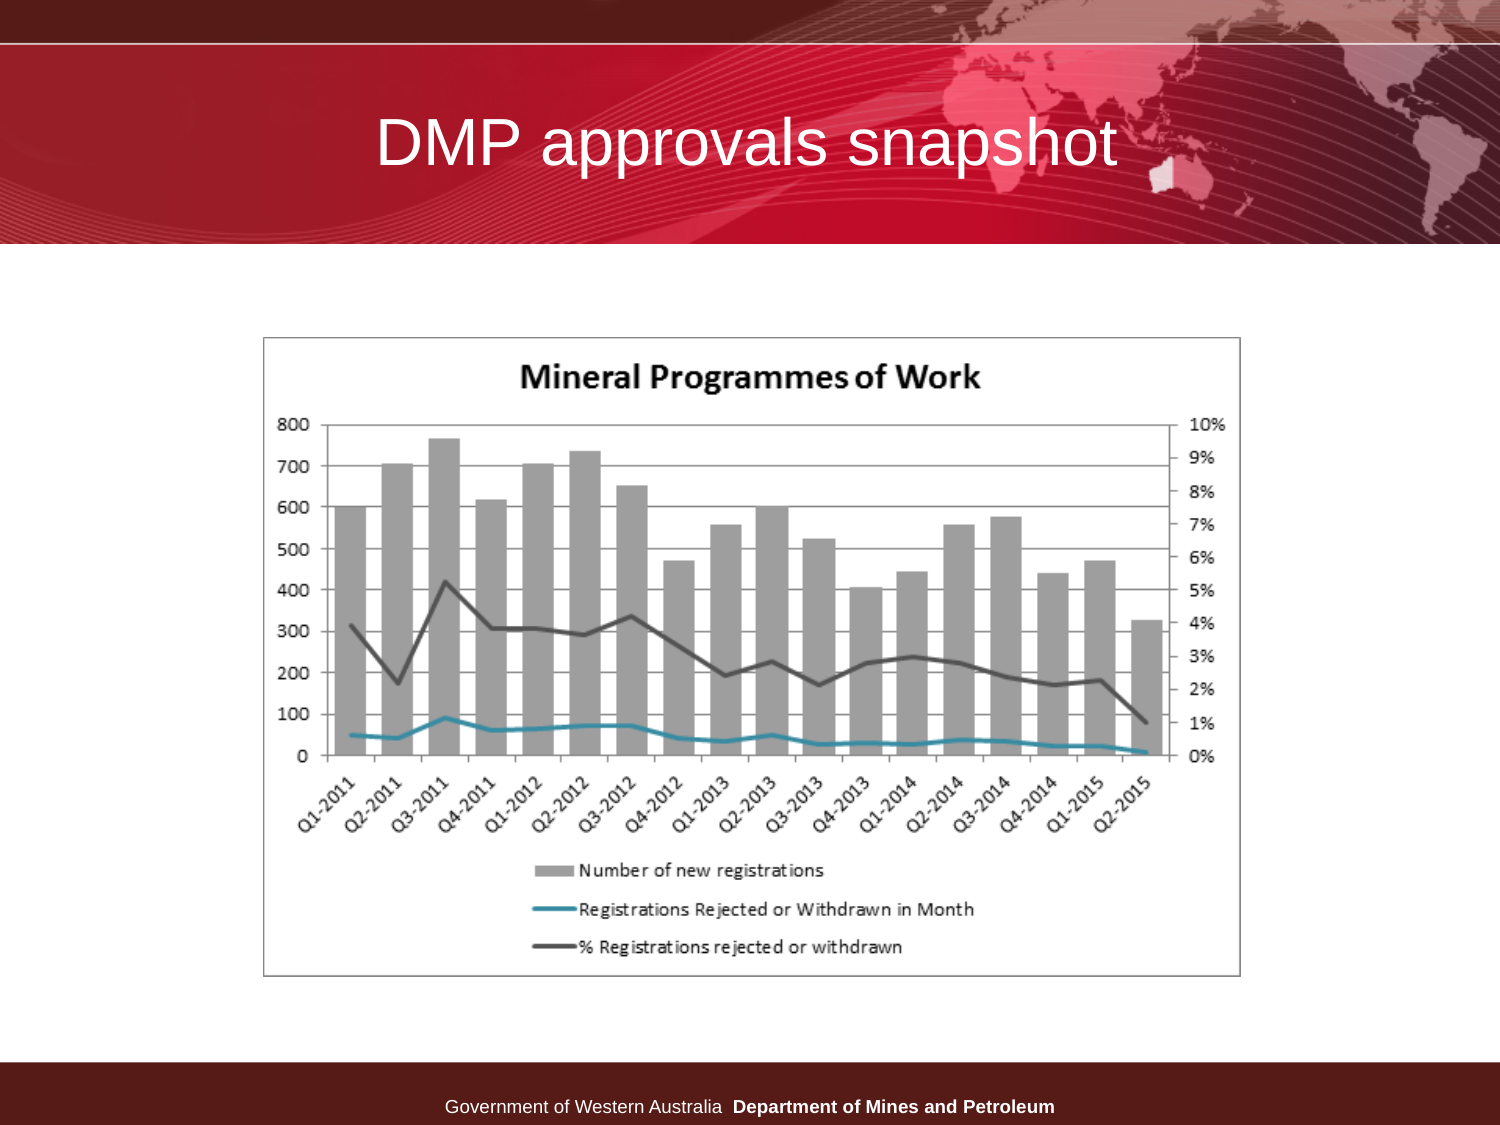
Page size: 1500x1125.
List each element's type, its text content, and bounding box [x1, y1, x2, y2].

picture [0, 0, 1500, 244]
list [263, 337, 1241, 977]
title DMP approvals snapshot [74, 44, 1426, 233]
